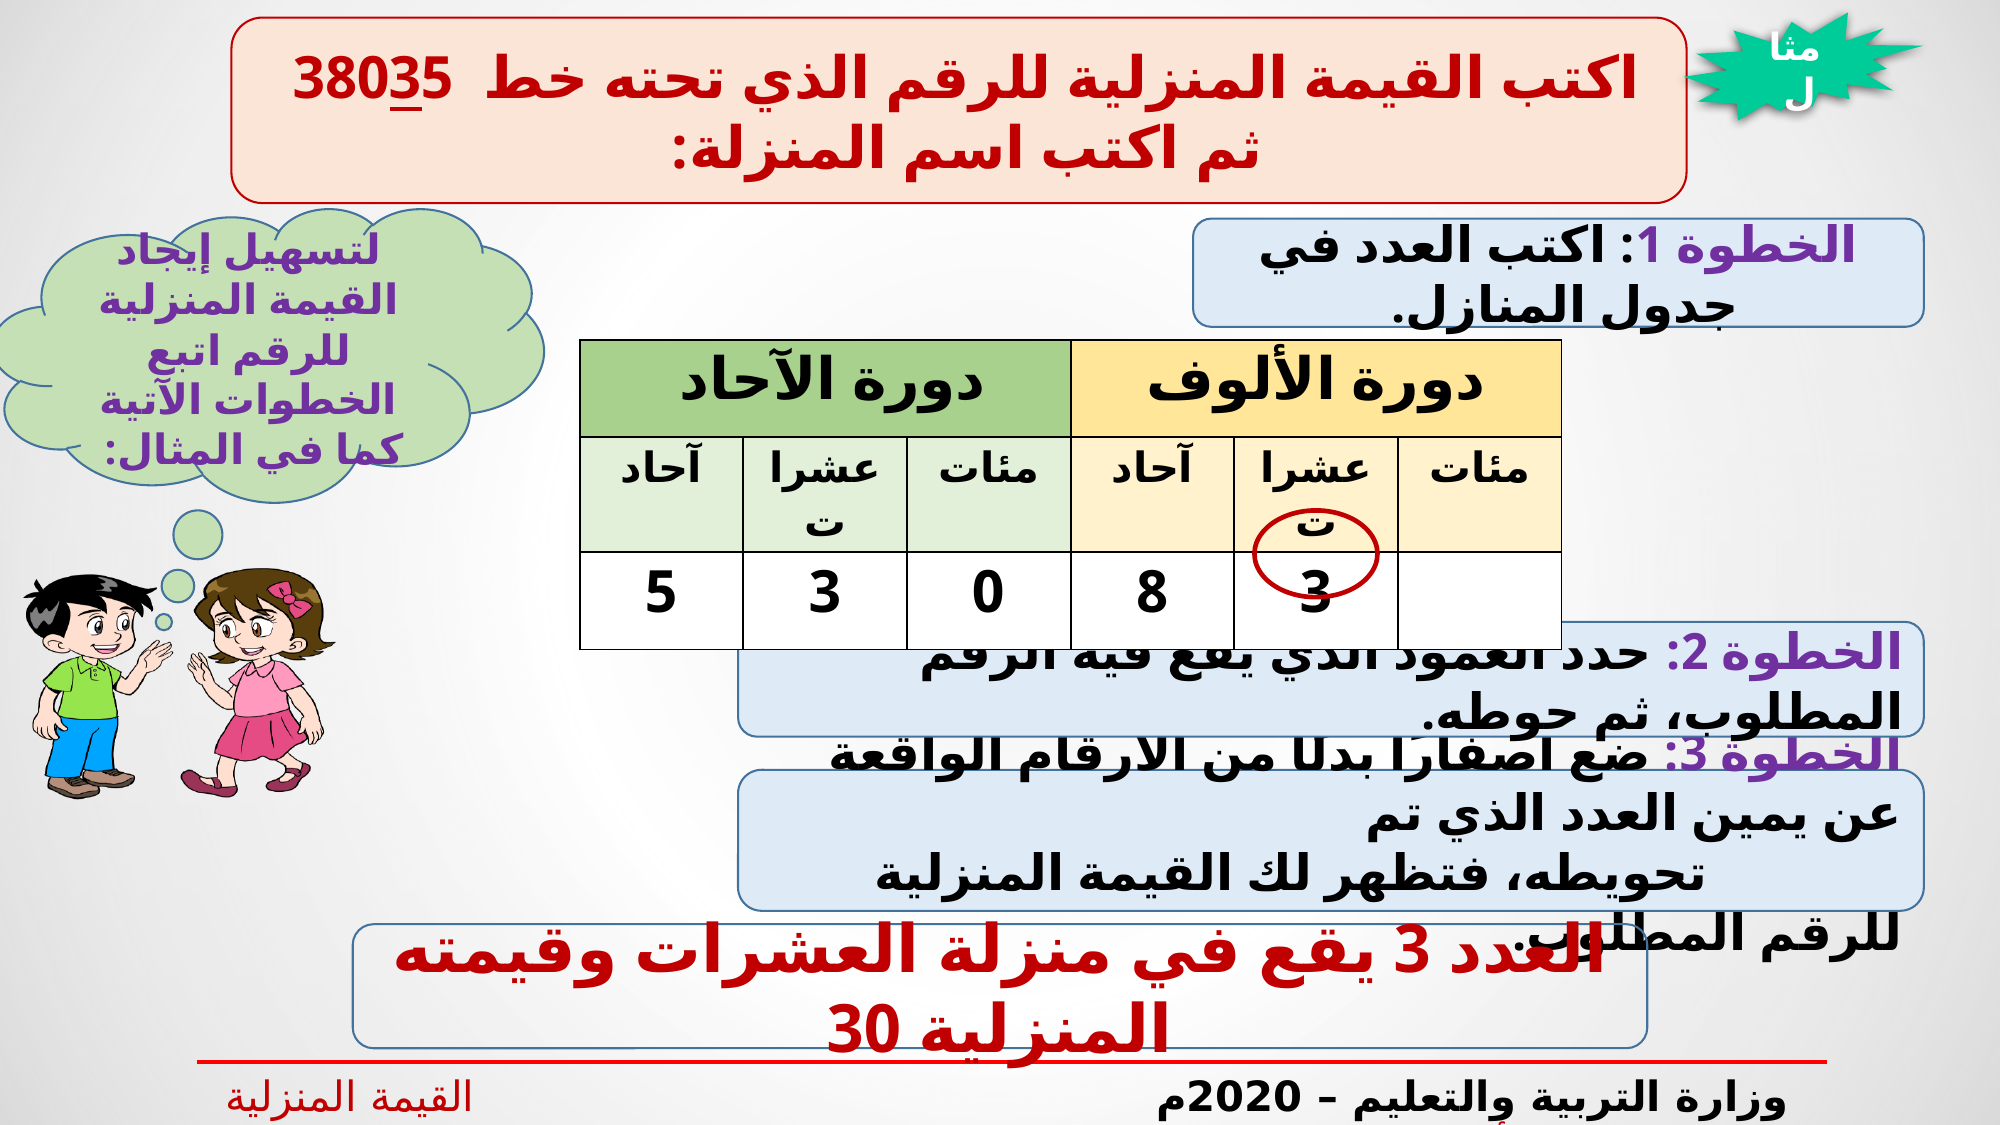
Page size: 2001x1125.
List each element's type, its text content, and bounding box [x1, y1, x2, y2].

table_header دورة الألوف [1072, 341, 1561, 436]
table_cell عشرات [1235, 438, 1397, 551]
table_cell 0 [908, 553, 1070, 649]
table_cell آحاد [1072, 438, 1233, 551]
table_cell مئات [908, 438, 1070, 551]
table_cell مئات [1399, 438, 1561, 551]
table_cell آحاد [581, 438, 742, 551]
table_cell 5 [581, 553, 742, 649]
table_cell 3 [1235, 553, 1397, 649]
table_cell 8 [1072, 553, 1233, 649]
table_cell [1399, 553, 1561, 649]
text_box [1253, 509, 1379, 599]
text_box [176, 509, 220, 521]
table_header دورة الآحاد [581, 341, 1070, 436]
text_box اكتب القيمة المنزلية للرقم الذي تحته خط 38035 ثم اكتب اسم المنزلة: [230, 16, 1688, 205]
text_box الخطوة 1: اكتب العدد في جدول المنازل. [1192, 217, 1925, 328]
text_box لتسهيل إيجاد القيمة المنزلية للرقم اتبع الخطوات الآتية كما في المثال: [0, 208, 546, 504]
table_cell 3 [744, 553, 906, 649]
table_cell عشرات [744, 438, 906, 551]
text_box الخطوة 3: ضع أصفارًا بدلًا من الأرقام الواقعة عن يمين العدد الذي تم تحويطه، فتظهر لك القيمة المنزلية للرقم المطلوب. [736, 768, 1925, 912]
text_box الخطوة 2: حدد العمود الذي يقع فيه الرقم المطلوب، ثم حوطه. [737, 620, 1925, 738]
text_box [196, 1062, 1827, 1125]
text_box العدد 3 يقع في منزلة العشرات وقيمته المنزلية 30 [351, 923, 1649, 1050]
text_box مثال [1683, 12, 1924, 121]
picture [0, 0, 2000, 1125]
